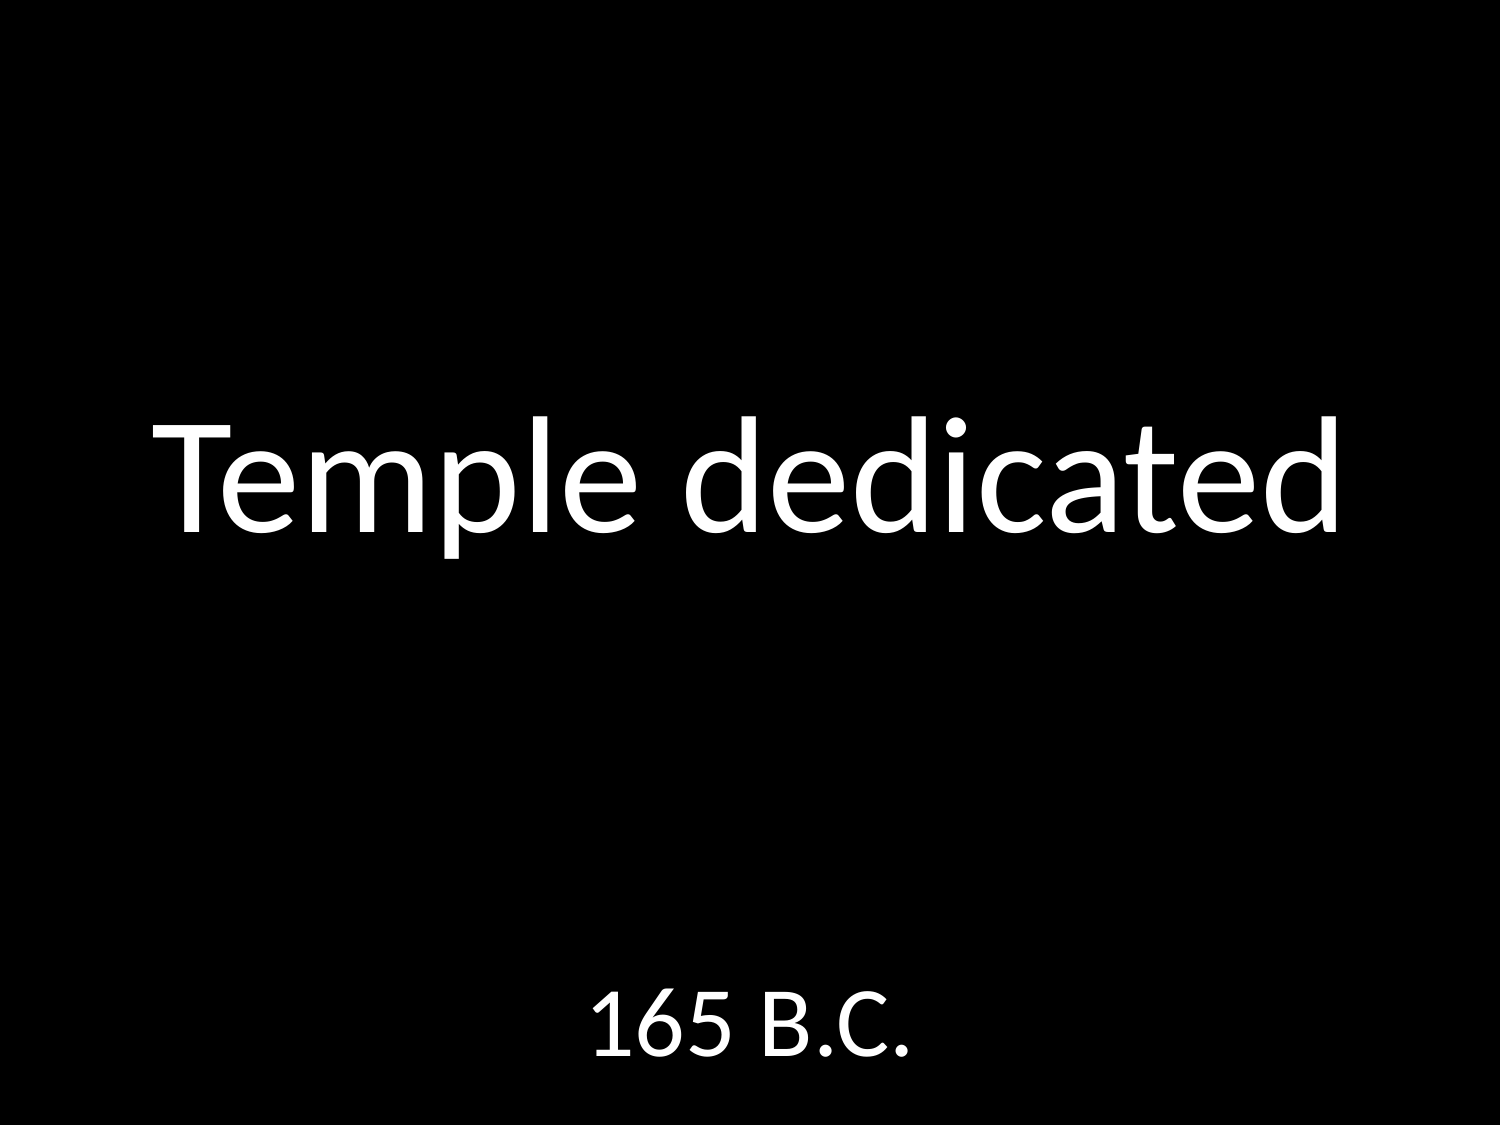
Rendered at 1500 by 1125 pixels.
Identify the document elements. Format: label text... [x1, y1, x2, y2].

title Temple dedicated [112, 0, 1388, 932]
subtitle 165 B.C. [0, 949, 1500, 1125]
